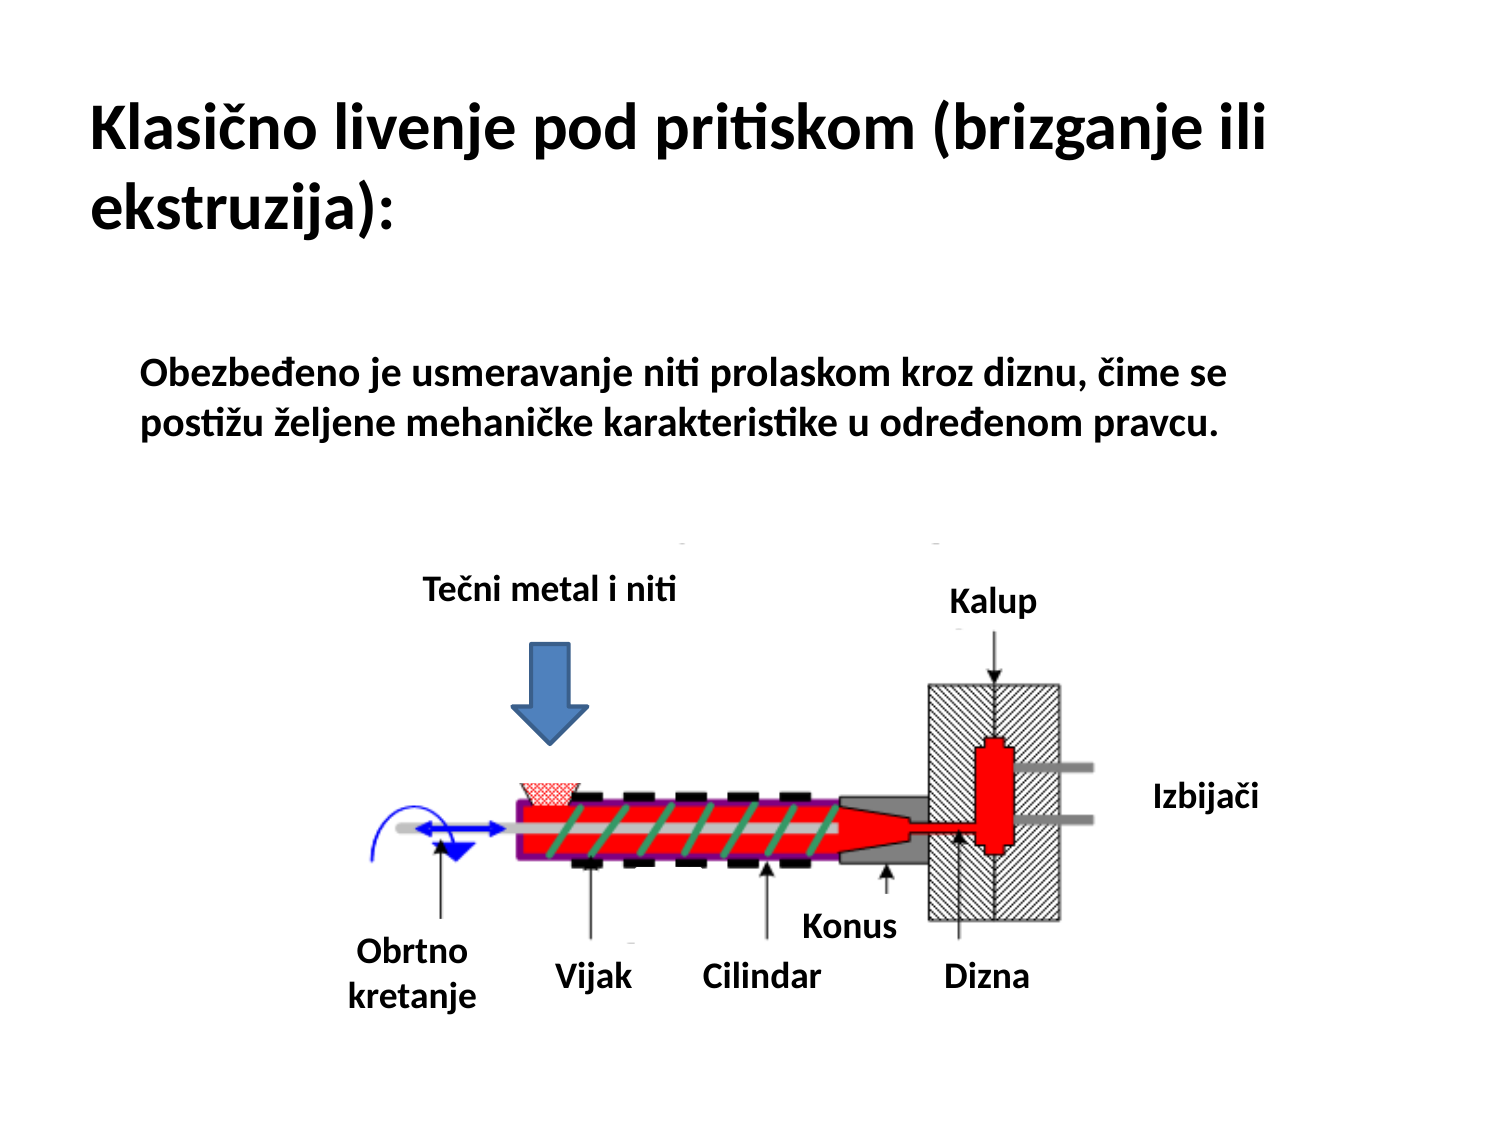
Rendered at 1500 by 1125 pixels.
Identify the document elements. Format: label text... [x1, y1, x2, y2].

list Klasično livenje pod pritiskom (brizganje ili ekstruzija): [75, 75, 1425, 1005]
text_box Obezbeđeno je usmeravanje niti prolaskom kroz diznu, čime se postižu željene mehaničke karakteristike u određenom pravcu. [125, 337, 1300, 453]
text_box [162, 543, 1313, 1026]
